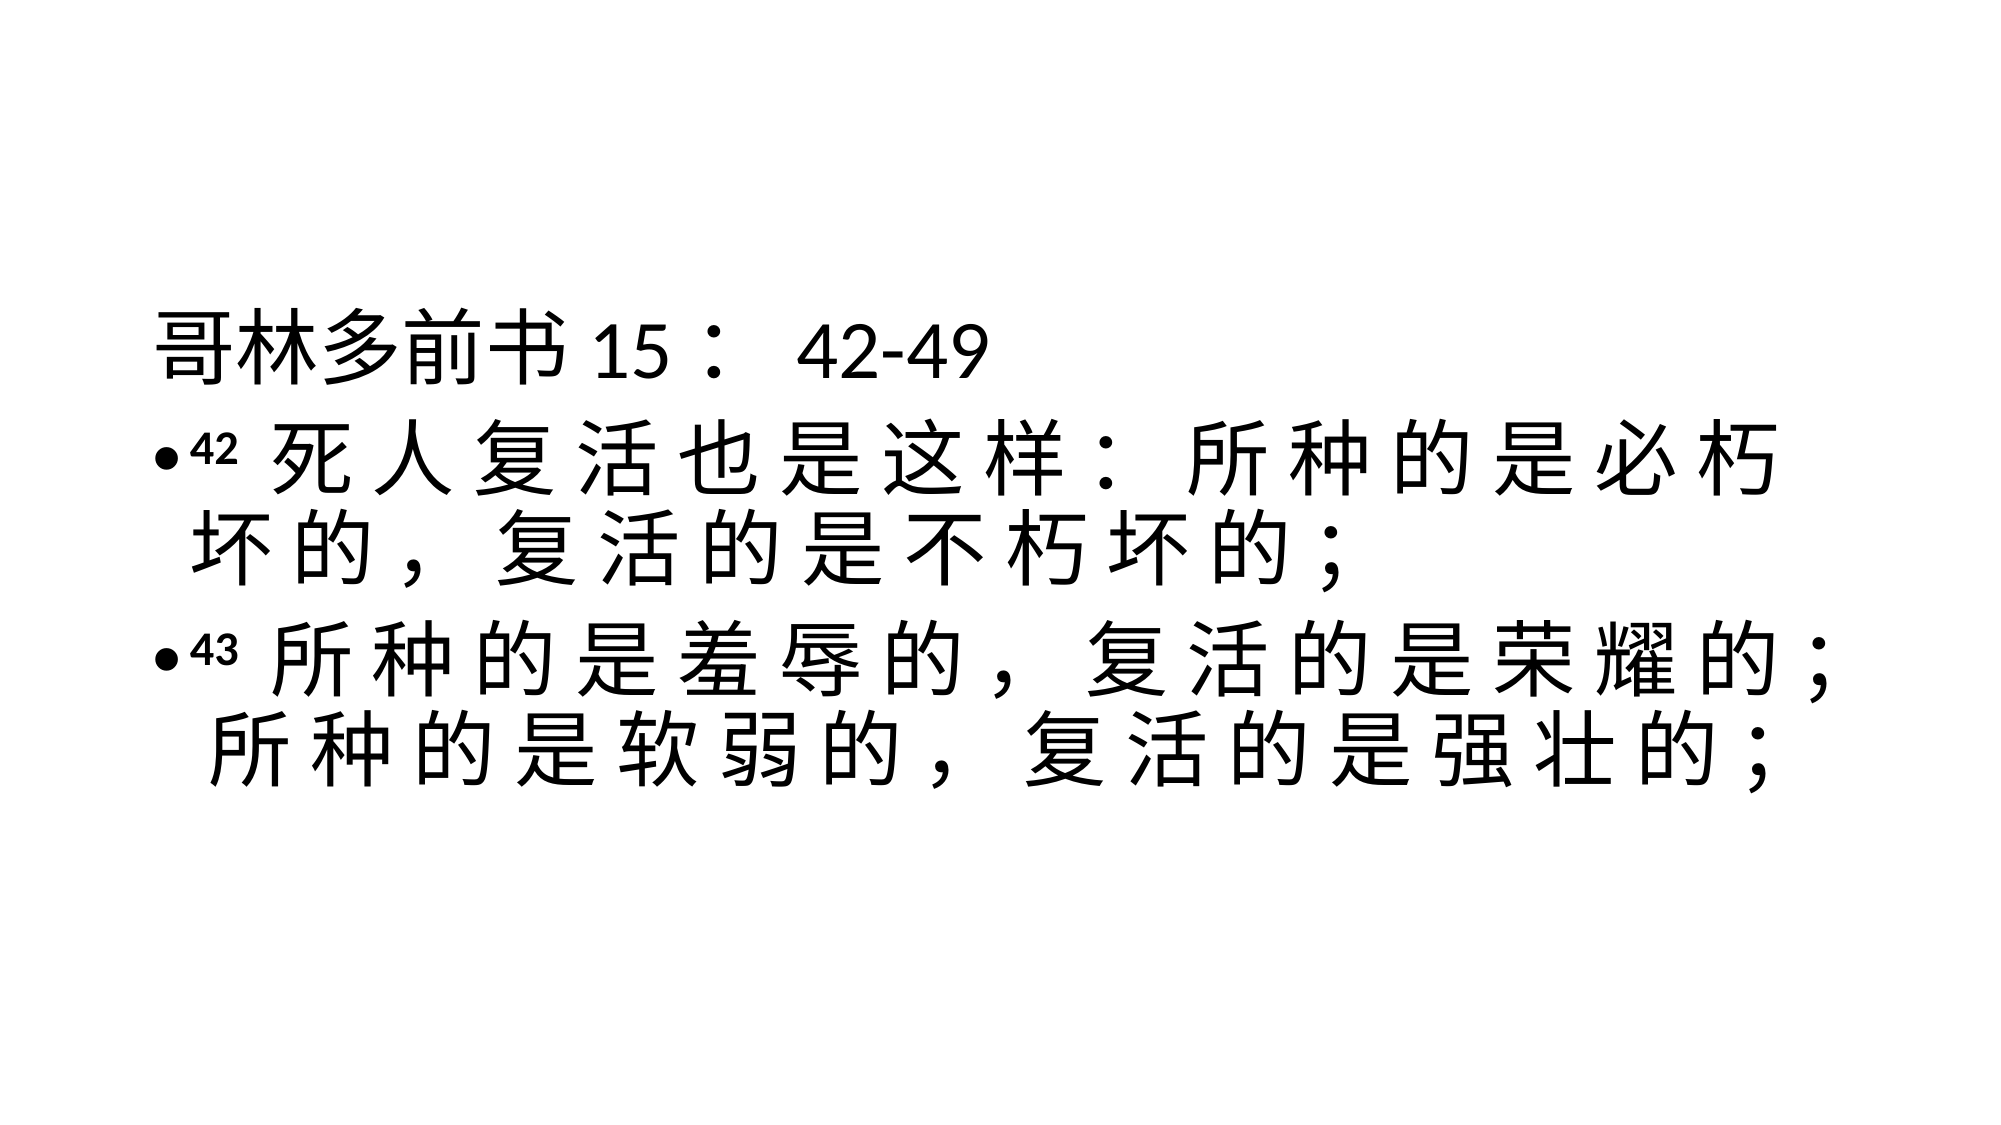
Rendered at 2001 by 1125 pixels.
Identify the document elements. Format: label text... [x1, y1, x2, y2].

list 哥林多前书15：42-49 42 死 人 复 活 也 是 这 样 ： 所 种 的 是 必 朽 坏 的 ， 复 活 的 是 不 朽 坏 的 ； 43 所 种 的 是 羞 辱 的 ， 复 活 的 是 荣 耀 的 ； 所 种 的 是 软 弱 的 ， 复 活 的 是 强 壮 的 ； [137, 299, 1863, 1014]
